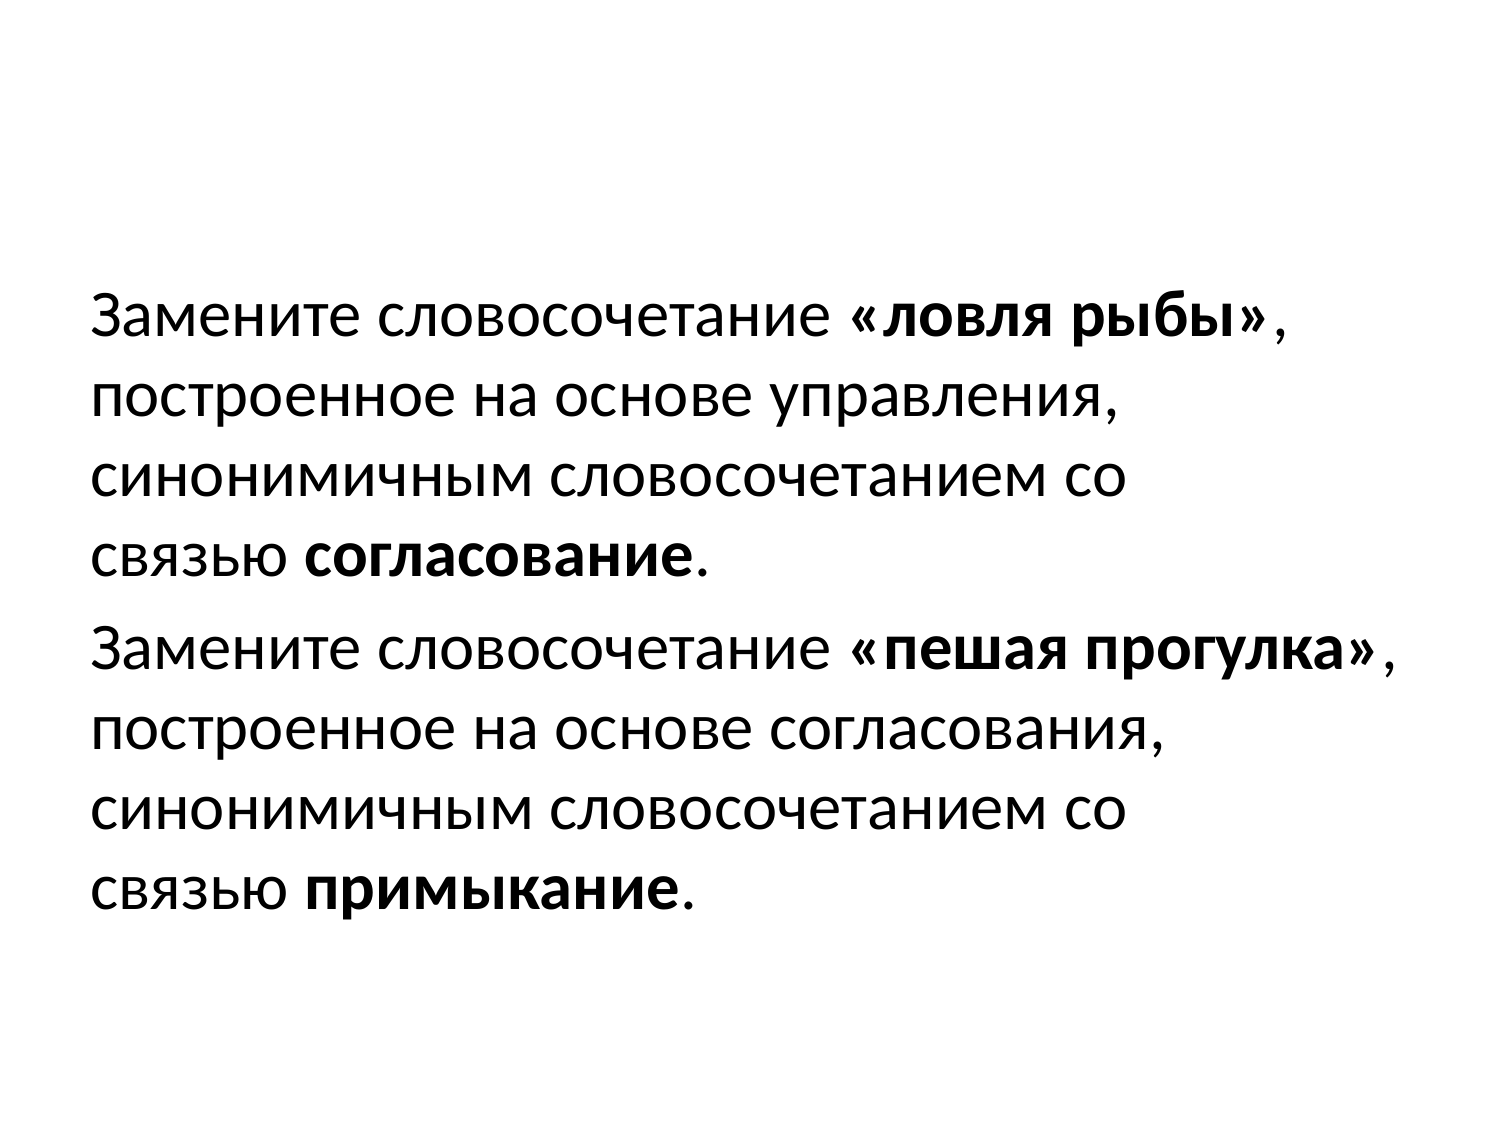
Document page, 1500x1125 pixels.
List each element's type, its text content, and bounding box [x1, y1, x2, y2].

list Замените словосочетание «ловля рыбы», построенное на основе управления, синонимичным словосочетанием со связью согласование. Замените словосочетание «пешая прогулка», построенное на основе согласования, синонимичным словосочетанием со связью примыкание. [75, 262, 1425, 1005]
